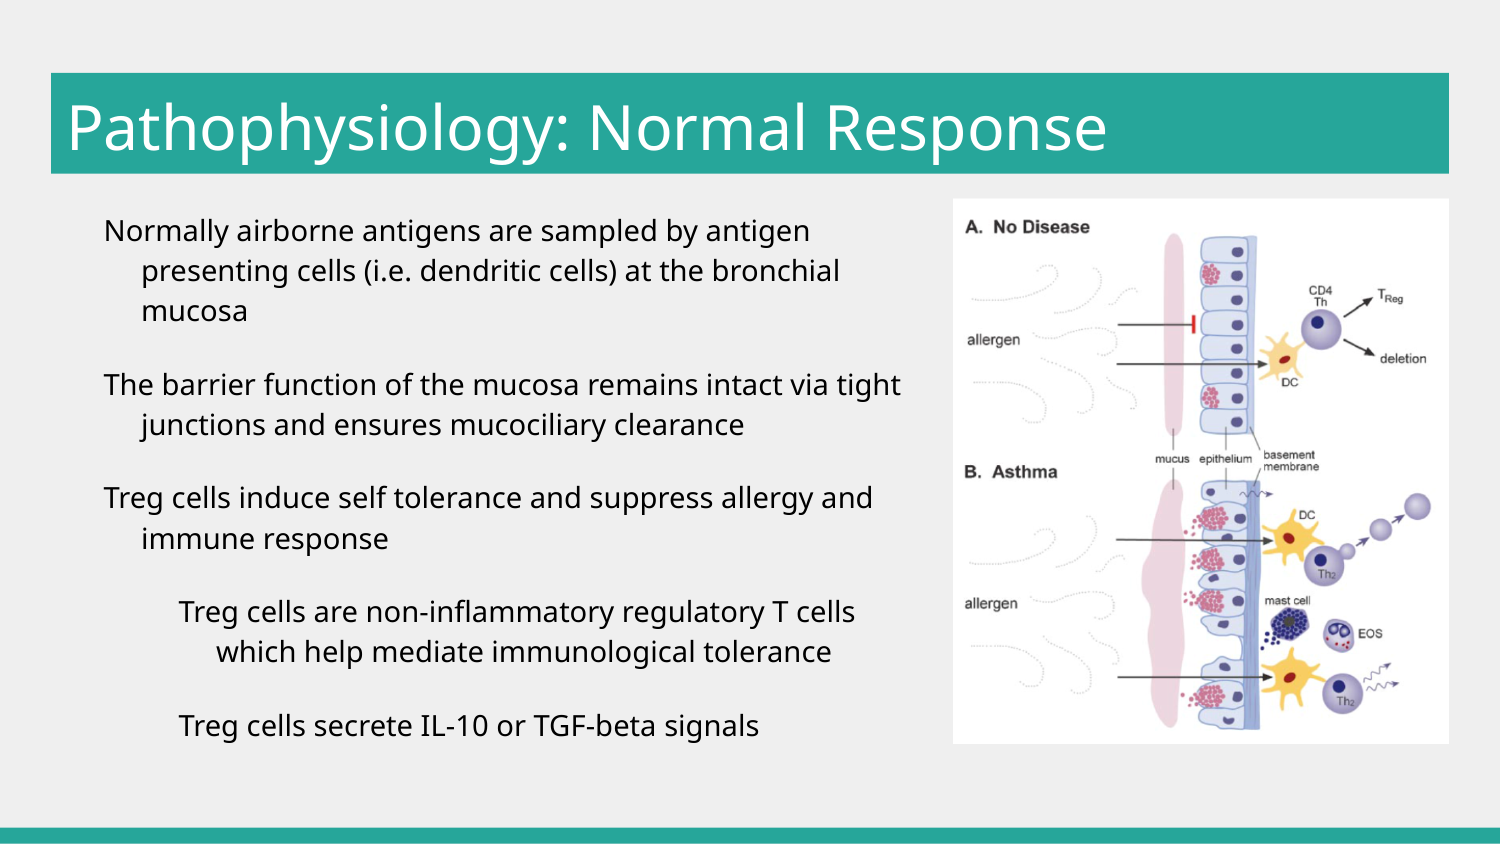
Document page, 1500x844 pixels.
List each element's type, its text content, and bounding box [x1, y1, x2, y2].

title Pathophysiology: Normal Response [51, 72, 1449, 174]
list Normally airborne antigens are sampled by antigen presenting cells (i.e. dendritic cells) at the bronchial mucosa The barrier function of the mucosa remains intact via tight junctions and ensures mucociliary clearance Treg cells induce self tolerance and suppress allergy and immune response Treg cells are non-inflammatory regulatory T cells which help mediate immunological tolerance Treg cells secrete IL-10 or TGF-beta signals [51, 192, 953, 750]
picture [927, 199, 1474, 744]
